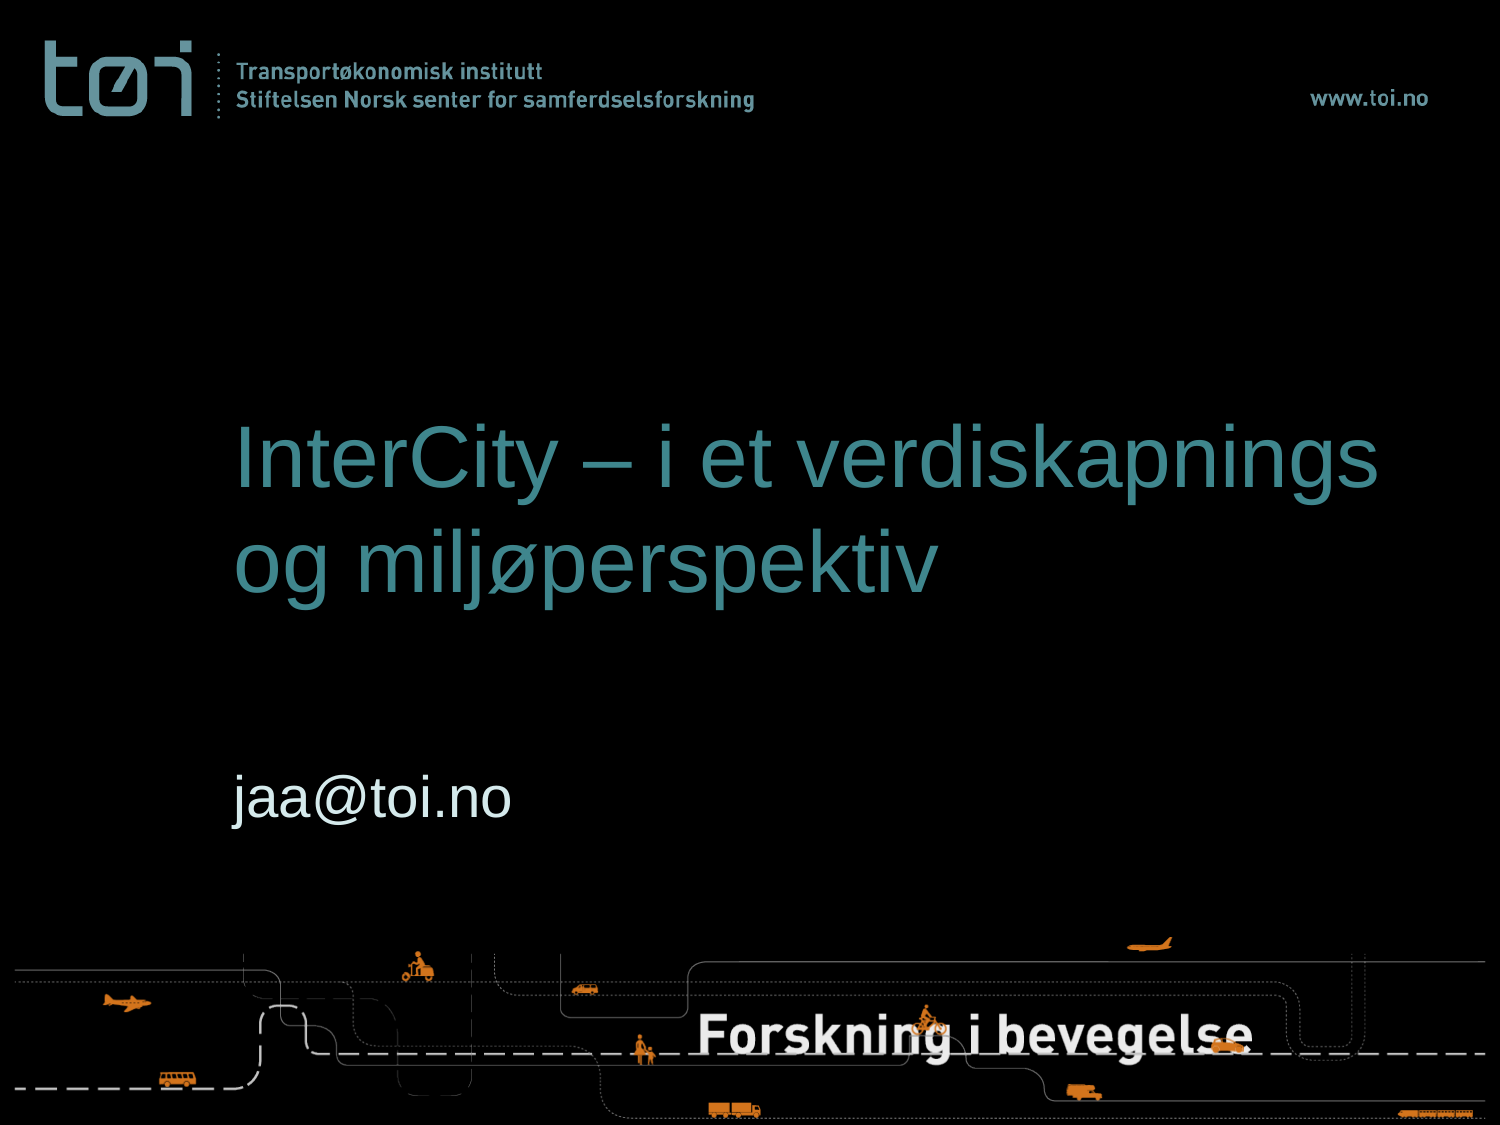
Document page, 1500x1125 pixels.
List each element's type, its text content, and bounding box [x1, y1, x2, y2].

title InterCity – i et verdiskapnings og miljøperspektiv [218, 290, 1483, 776]
picture [0, 937, 1500, 1125]
picture [0, 30, 1500, 129]
subtitle jaa@toi.no [218, 751, 1388, 839]
